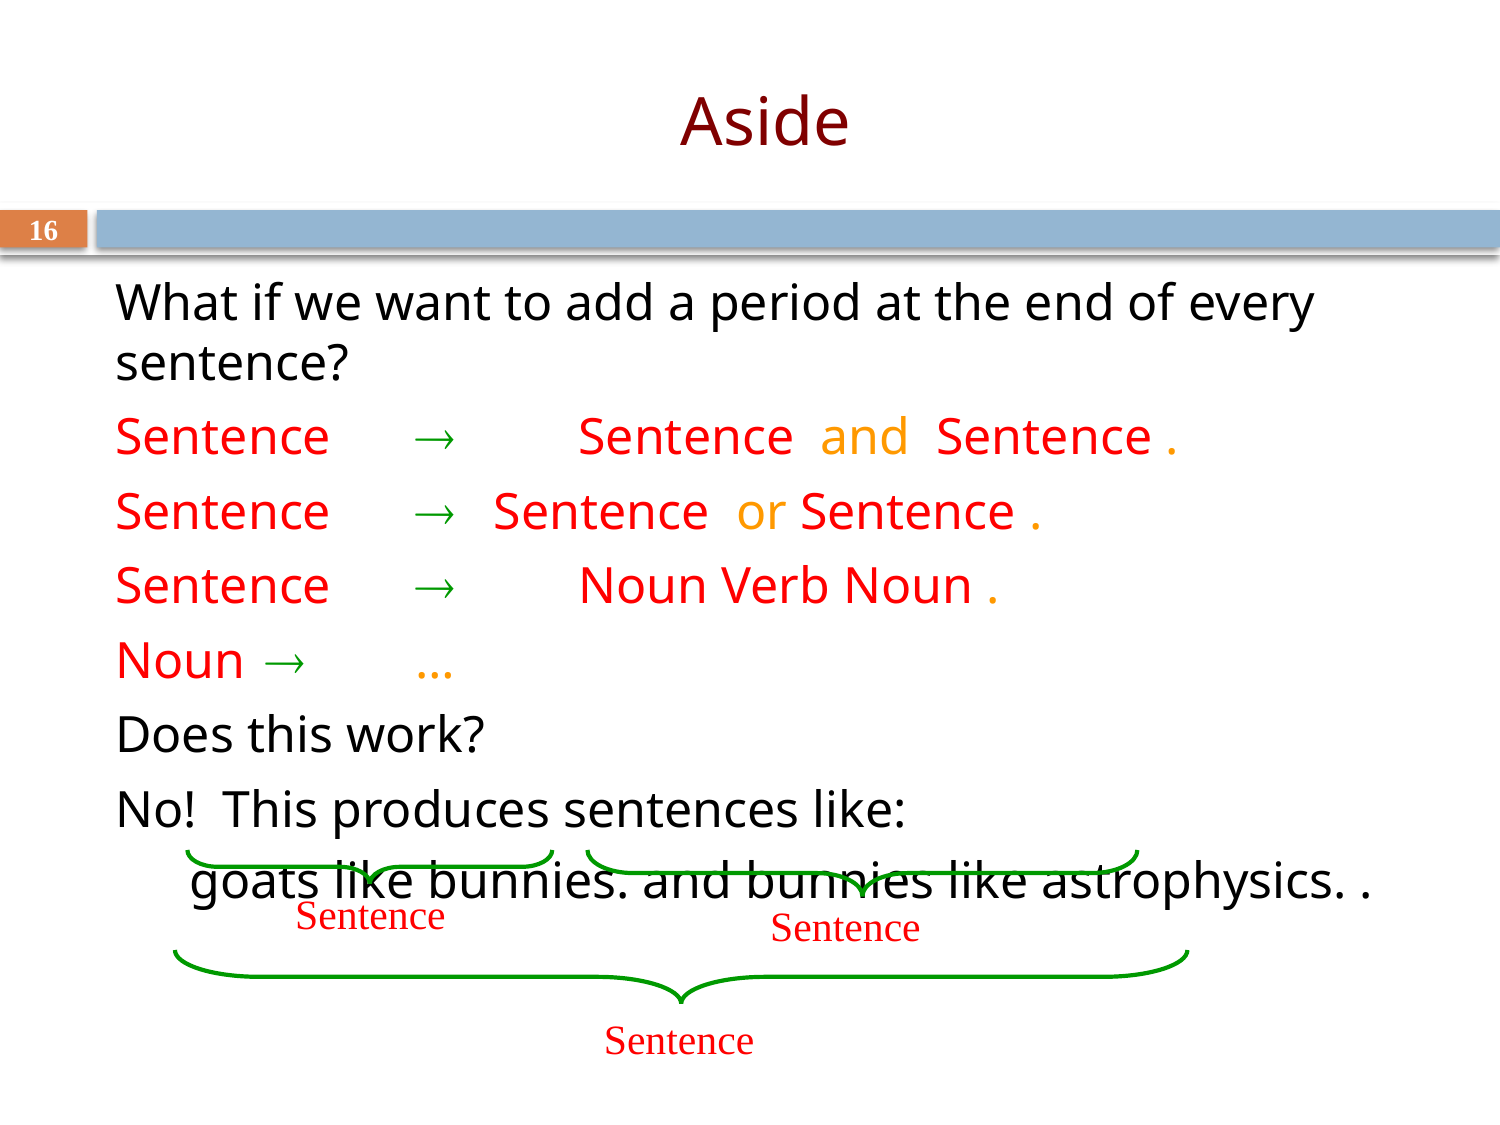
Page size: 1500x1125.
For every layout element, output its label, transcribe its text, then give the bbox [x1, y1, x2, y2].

text_box Sentence [597, 1012, 762, 1063]
text_box Sentence [288, 887, 453, 938]
text_box [187, 849, 553, 884]
text_box Sentence [763, 899, 928, 950]
list What if we want to add a period at the end of every sentence? Sentence  Sentence and Sentence . Sentence  Sentence or Sentence . Sentence  Noun Verb Noun . Noun  … Does this work? No! This produces sentences like: goats like bunnies. and bunnies like astrophysics. . [100, 262, 1450, 1000]
slide_number 16 [0, 208, 88, 249]
text_box [587, 849, 1138, 897]
text_box [174, 950, 1188, 1004]
title Aside [100, 37, 1438, 200]
